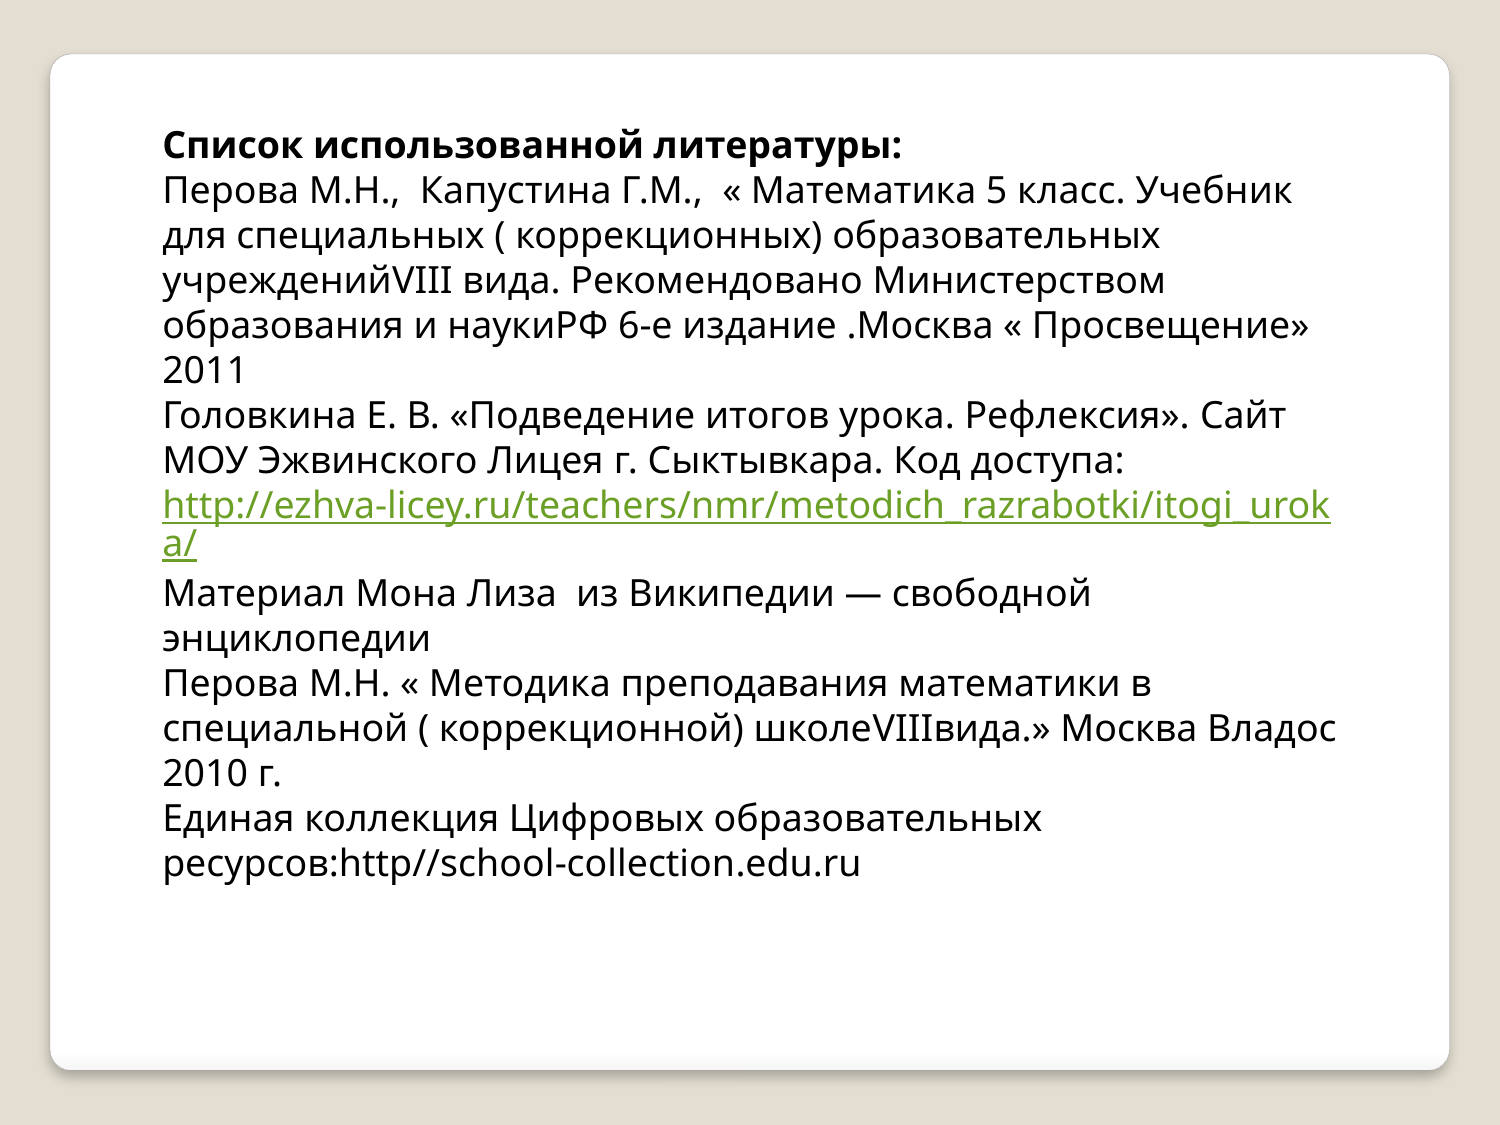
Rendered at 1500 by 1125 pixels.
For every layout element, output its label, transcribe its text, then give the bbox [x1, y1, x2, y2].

text_box Список использованной литературы: Перова М.Н., Капустина Г.М., « Математика 5 класс. Учебник для специальных ( коррекционных) образовательных учрежденийVIII вида. Рекомендовано Министерством образования и наукиРФ 6-е издание .Москва « Просвещение» 2011 Головкина Е. В. «Подведение итогов урока. Рефлексия». Сайт МОУ Эжвинского Лицея г. Сыктывкара. Код доступа: http://ezhva-licey.ru/teachers/nmr/metodich_razrabotki/itogi_uroka/ Материал Мона Лиза из Википедии — свободной энциклопедии Перова М.Н. « Методика преподавания математики в специальной ( коррекционной) школеVIIIвида.» Москва Владос 2010 г. Единая коллекция Цифровых образовательных ресурсов:http//school-collection.edu.ru [147, 113, 1365, 945]
